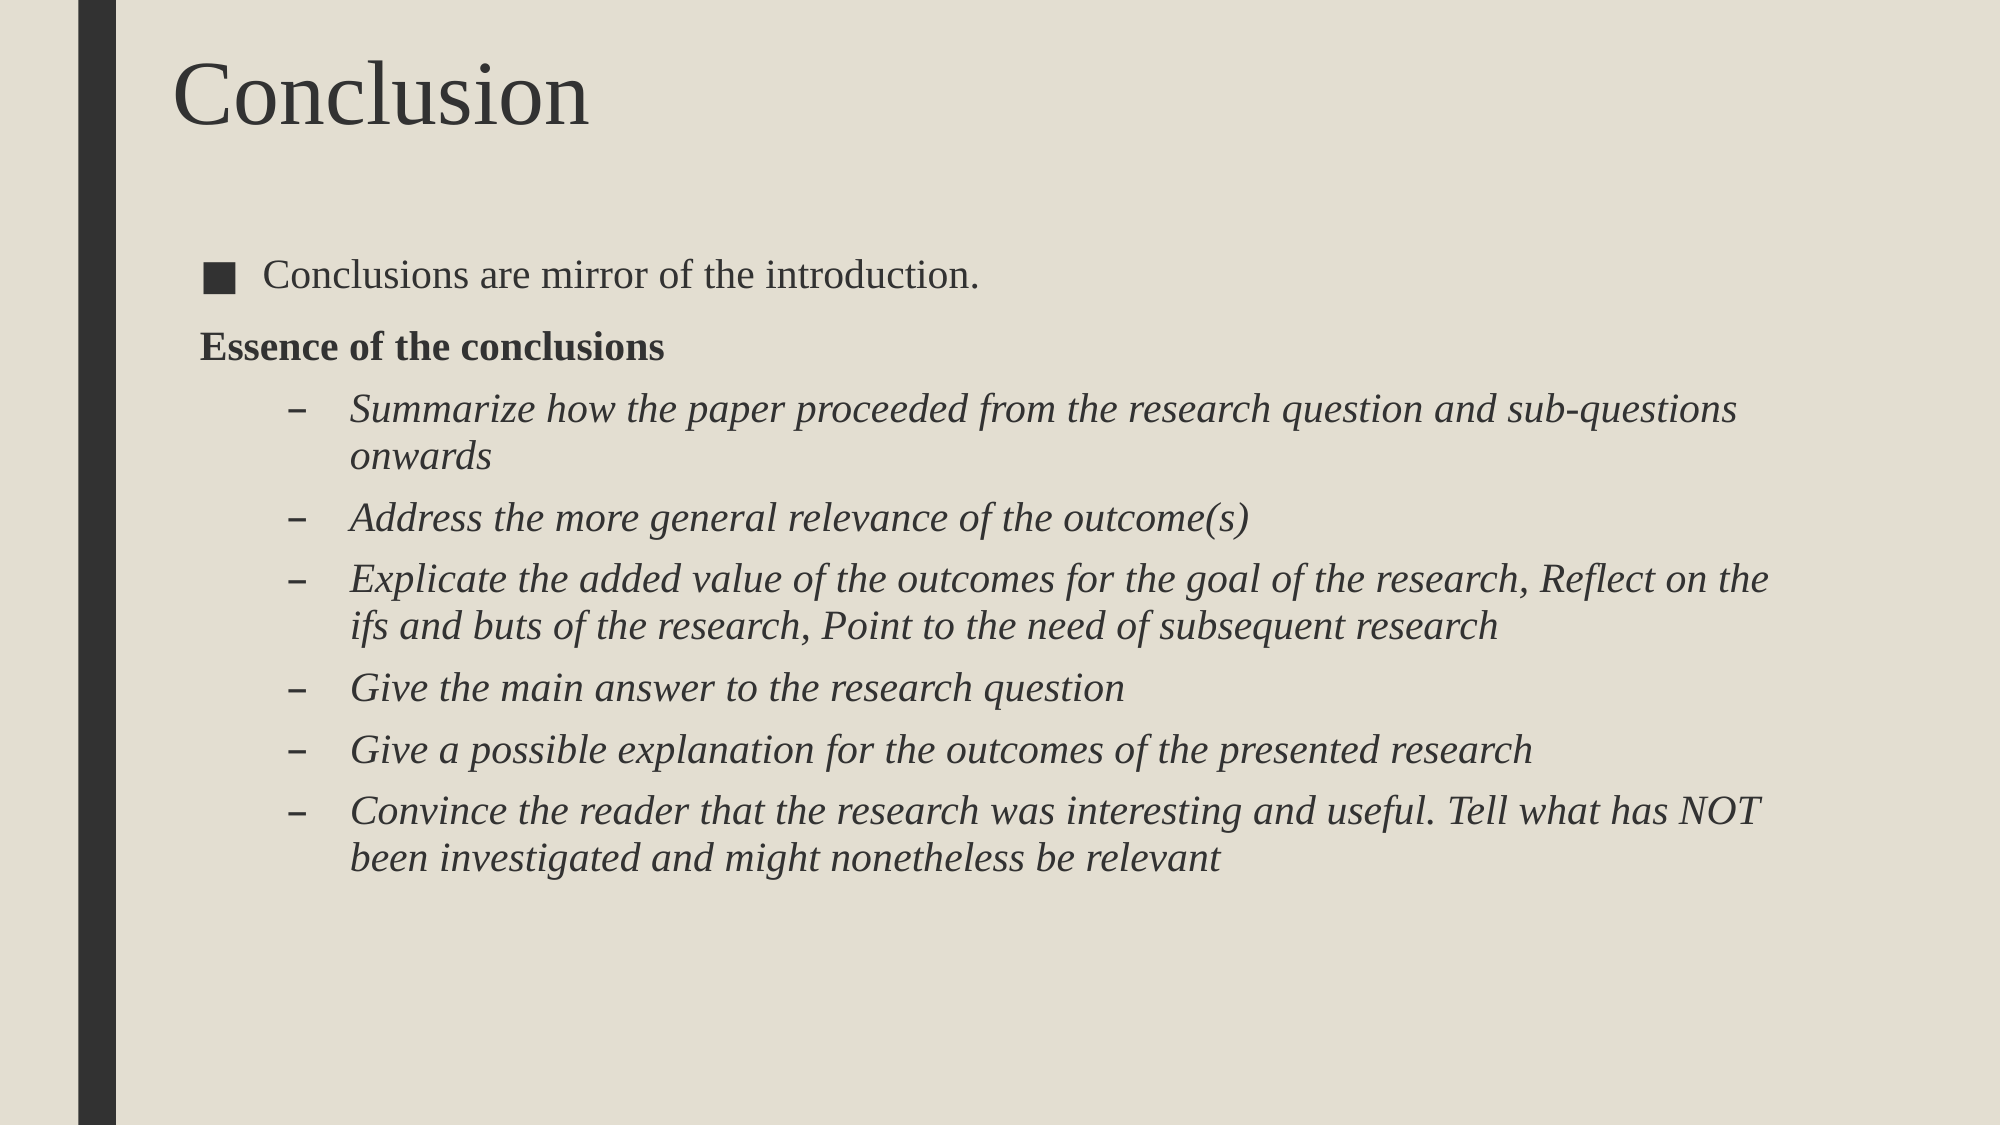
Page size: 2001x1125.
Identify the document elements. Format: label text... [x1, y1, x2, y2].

title Conclusion [157, 38, 1733, 163]
list Conclusions are mirror of the introduction. Essence of the conclusions Summarize how the paper proceeded from the research question and sub-questions onwards Address the more general relevance of the outcome(s) Explicate the added value of the outcomes for the goal of the research, Reflect on the ifs and buts of the research, Point to the need of subsequent research Give the main answer to the research question Give a possible explanation for the outcomes of the presented research Convince the reader that the research was interesting and useful. Tell what has NOT been investigated and might nonetheless be relevant [184, 243, 1800, 1087]
